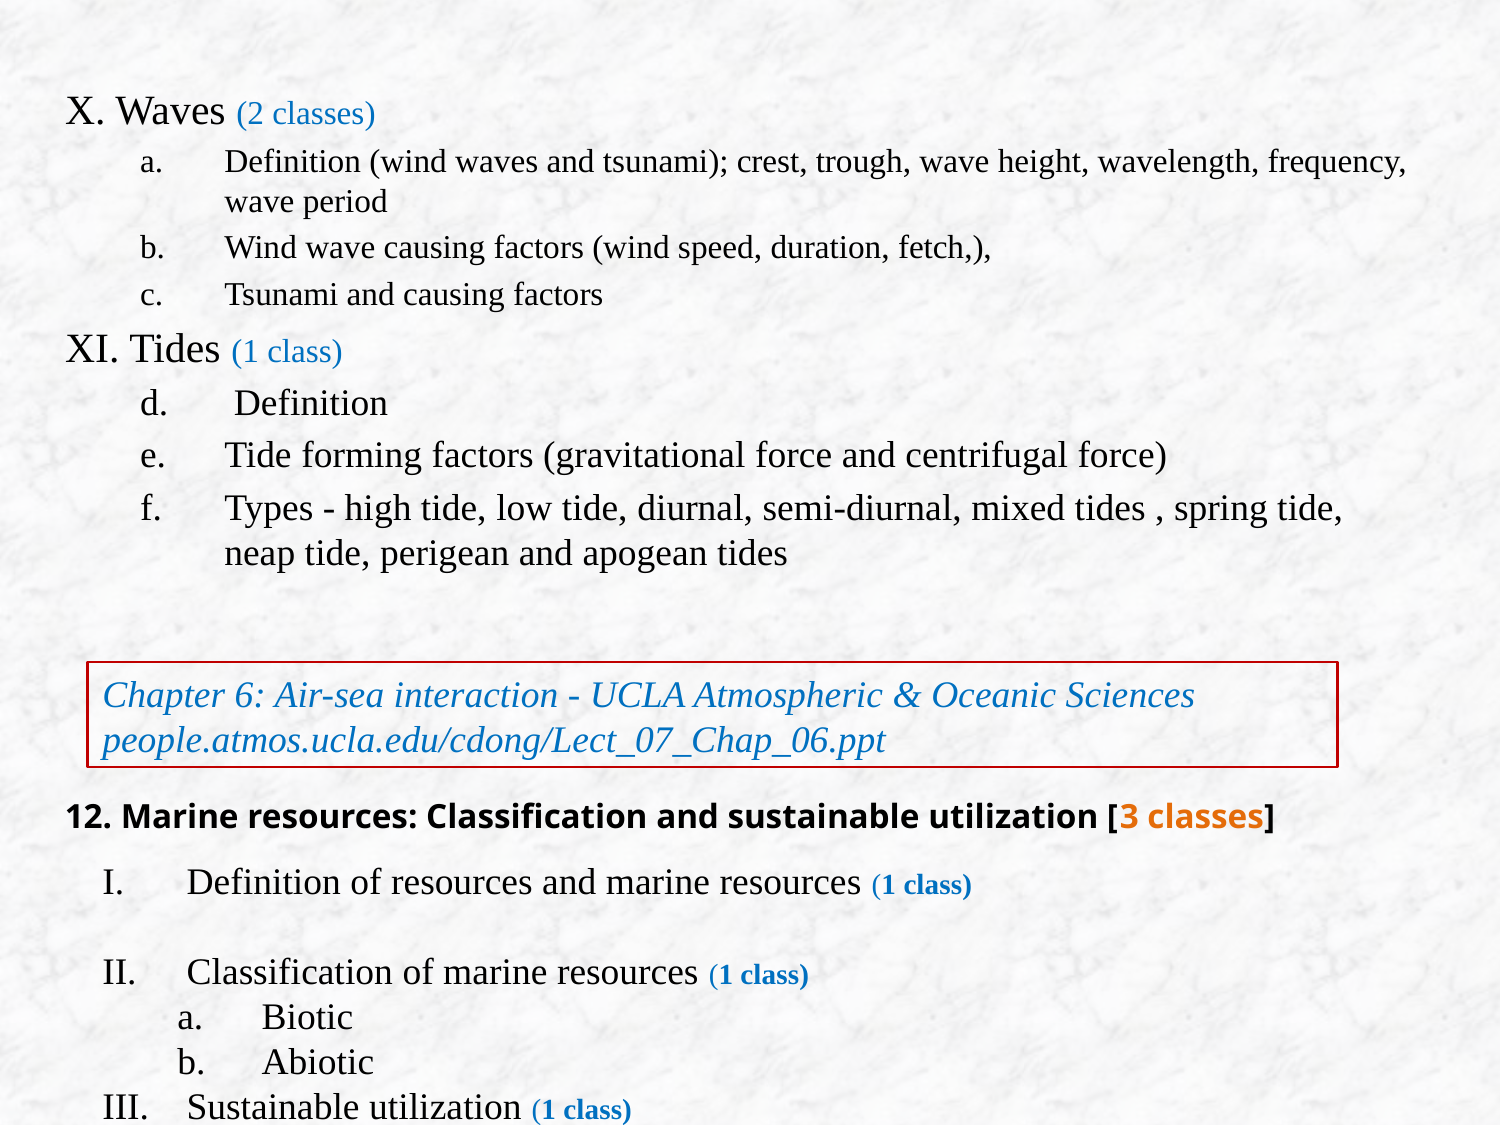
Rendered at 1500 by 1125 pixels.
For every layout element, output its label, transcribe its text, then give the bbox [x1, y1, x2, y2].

text_box Definition of resources and marine resources (1 class) Classification of marine resources (1 class) Biotic Abiotic Sustainable utilization (1 class) [87, 849, 1400, 1125]
text_box 12. Marine resources: Classification and sustainable utilization [3 classes] [50, 787, 1438, 843]
text_box Chapter 6: Air-sea interaction - UCLA Atmospheric & Oceanic Sciences people.atmos.ucla.edu/cdong/Lect_07_Chap_06.ppt [87, 662, 1338, 768]
list X. Waves (2 classes) Definition (wind waves and tsunami); crest, trough, wave height, wavelength, frequency, wave period Wind wave causing factors (wind speed, duration, fetch,), Tsunami and causing factors XI. Tides (1 class) Definition Tide forming factors (gravitational force and centrifugal force) Types - high tide, low tide, diurnal, semi-diurnal, mixed tides , spring tide, neap tide, perigean and apogean tides [50, 75, 1425, 613]
